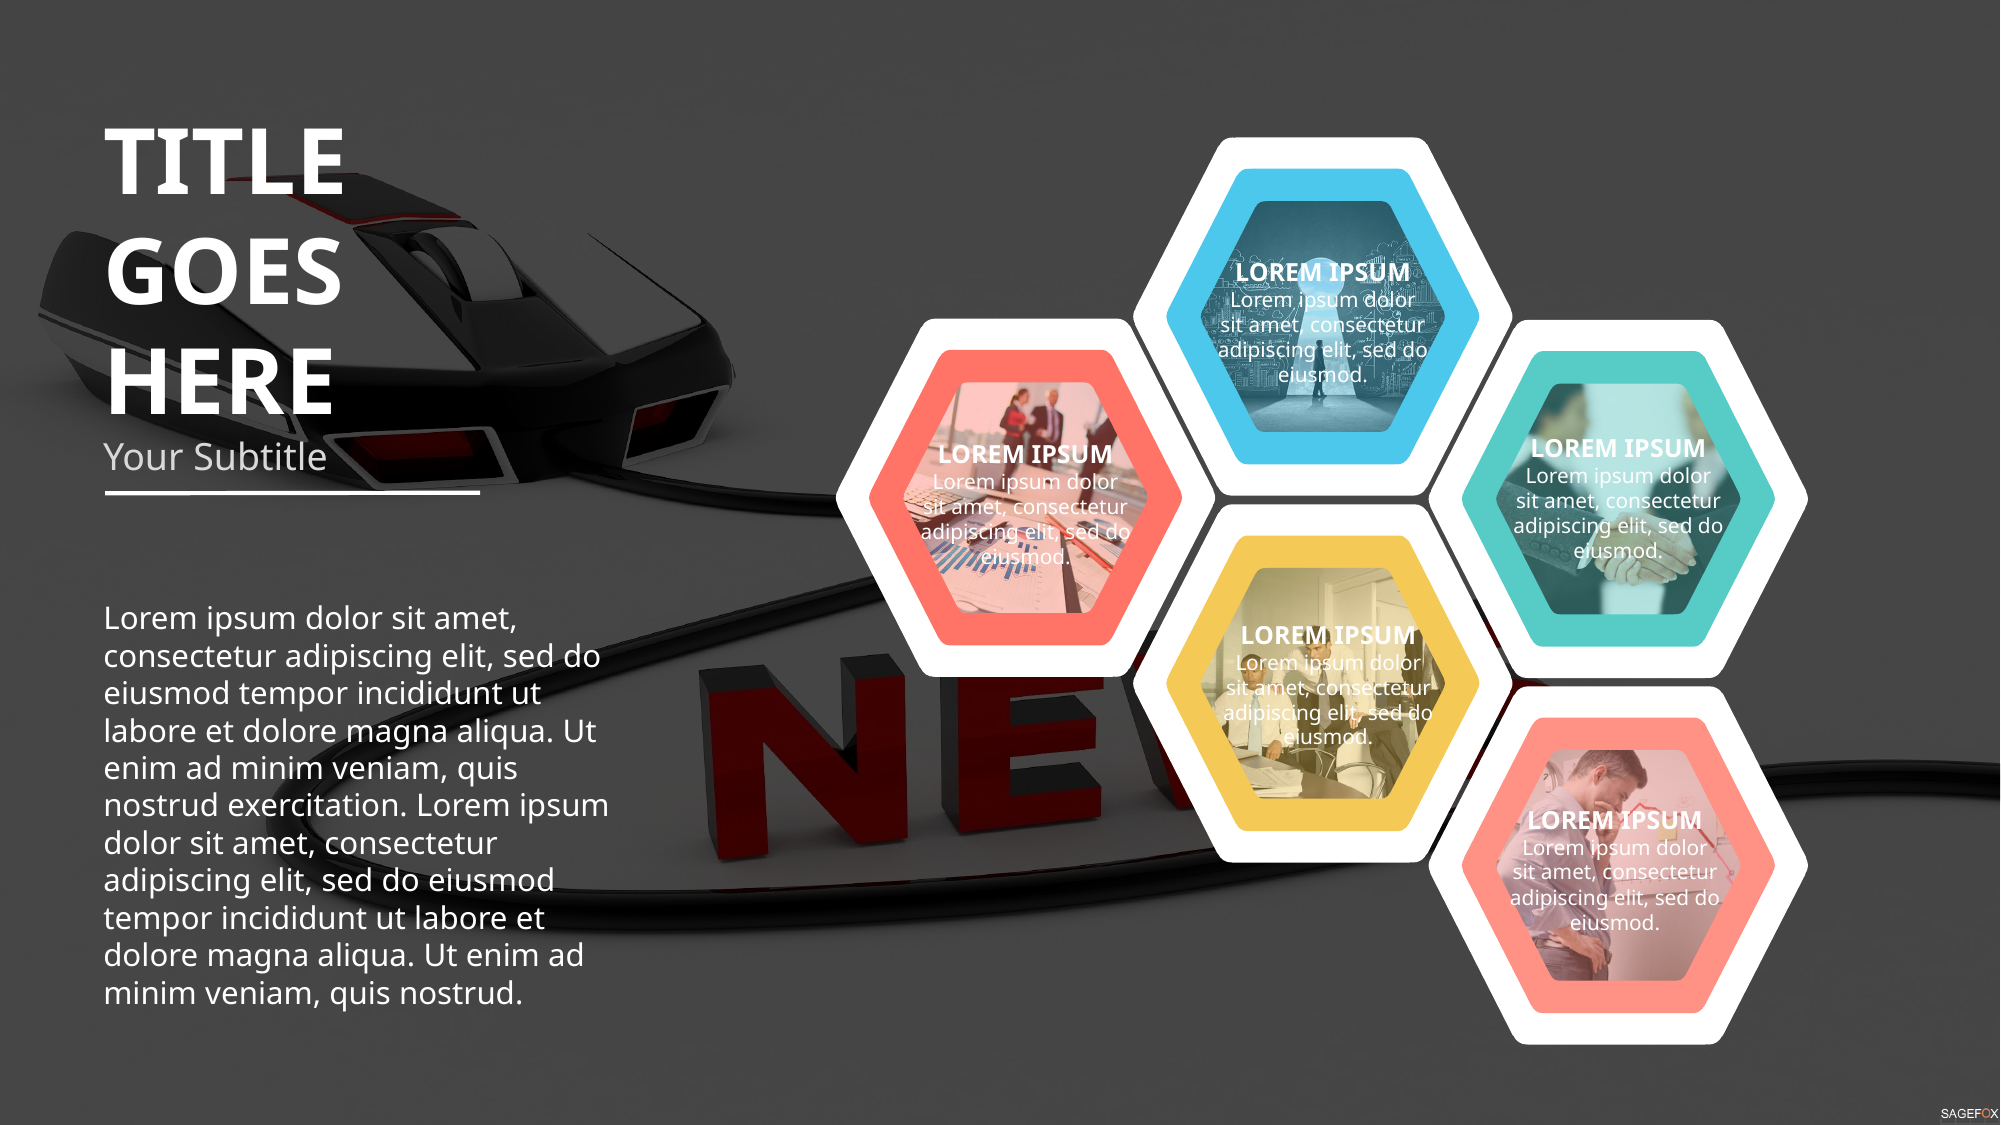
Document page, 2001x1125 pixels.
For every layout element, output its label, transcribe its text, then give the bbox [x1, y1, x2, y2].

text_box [1428, 319, 1808, 679]
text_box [1428, 686, 1808, 1045]
text_box TITLE GOES HERE Your Subtitle [88, 95, 574, 591]
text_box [1133, 504, 1513, 863]
picture [0, 0, 2001, 1125]
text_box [835, 318, 1216, 677]
text_box Lorem ipsum dolor sit amet, consectetur adipiscing elit, sed do eiusmod tempor incididunt ut labore et dolore magna aliqua. Ut enim ad minim veniam, quis nostrud exercitation. Lorem ipsum dolor sit amet, consectetur adipiscing elit, sed do eiusmod tempor incididunt ut labore et dolore magna aliqua. Ut enim ad minim veniam, quis nostrud. [88, 591, 647, 1018]
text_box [1133, 137, 1513, 496]
